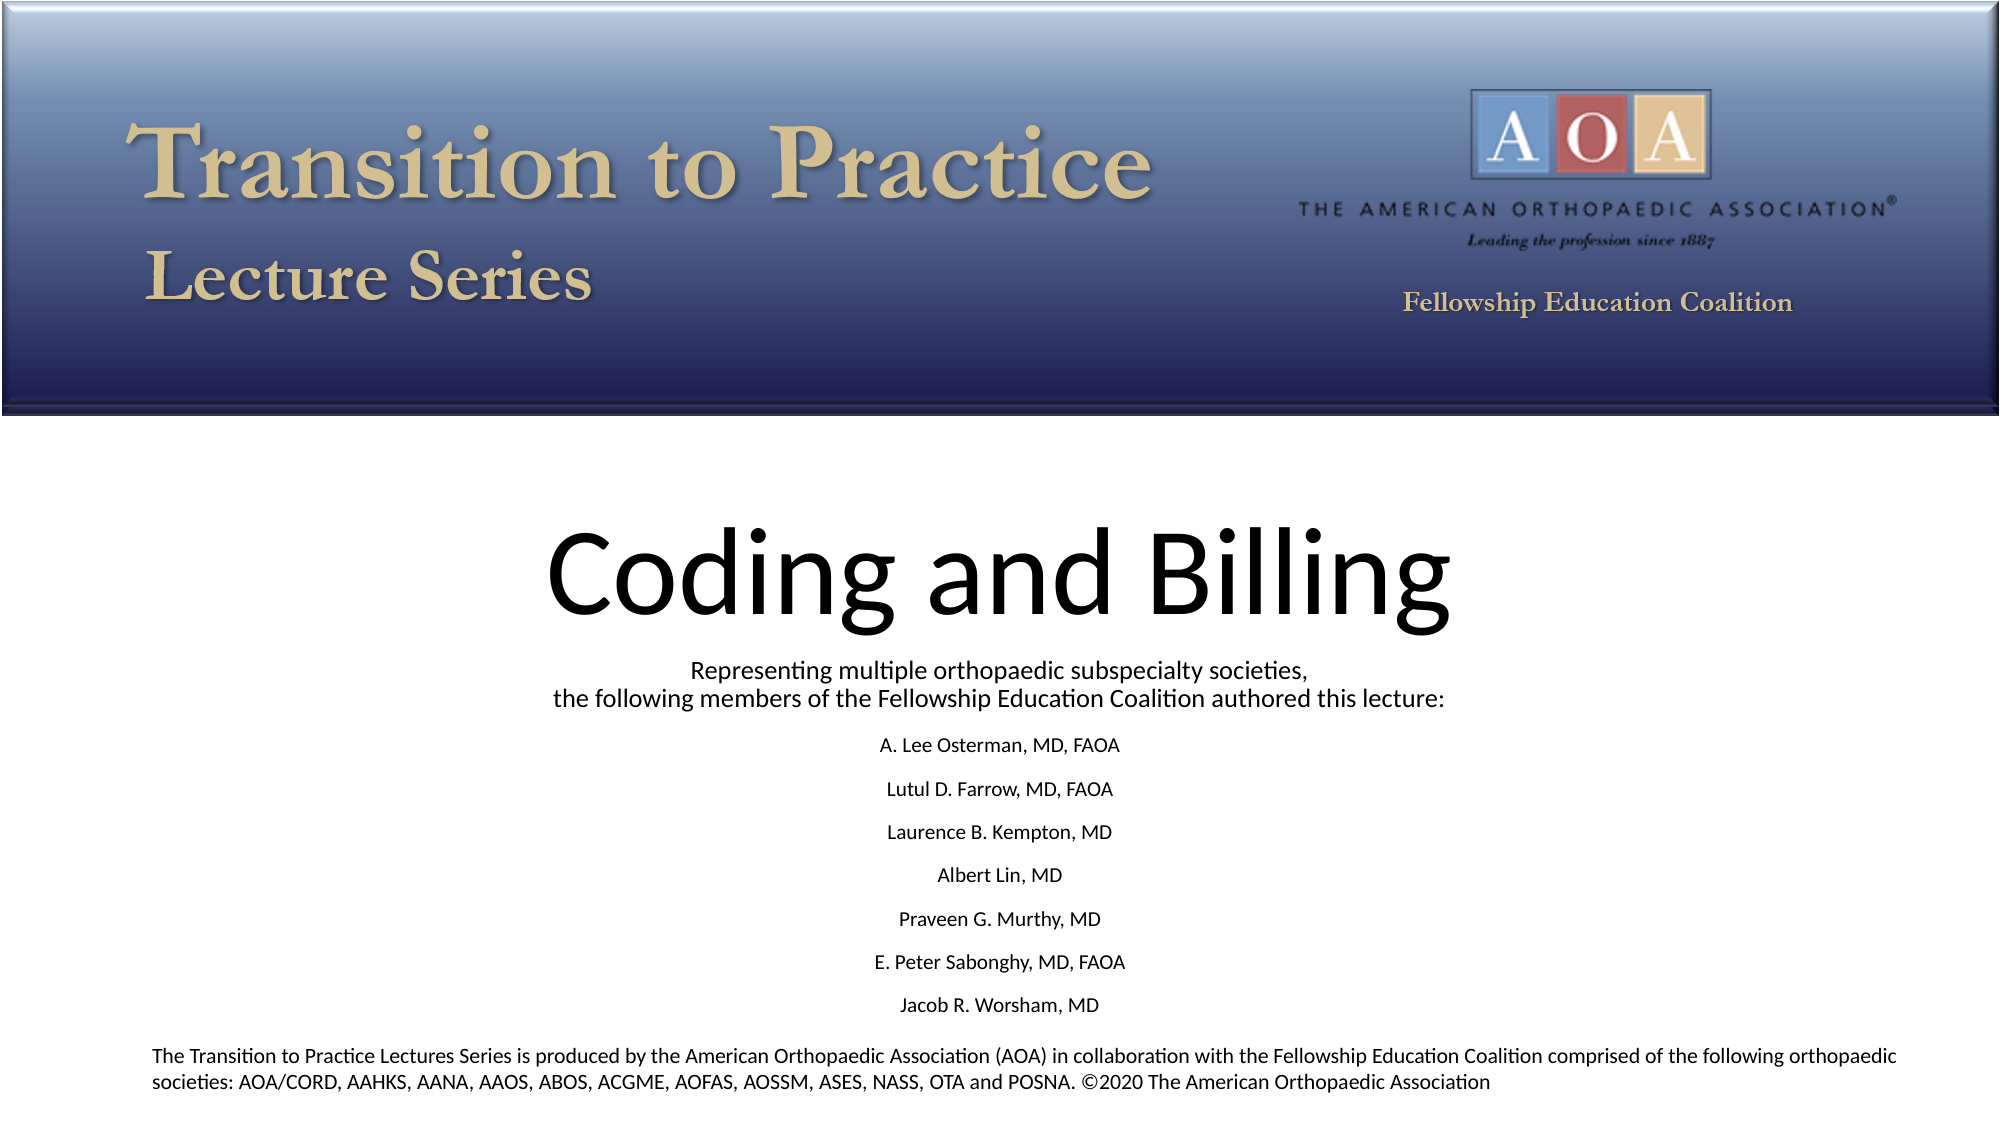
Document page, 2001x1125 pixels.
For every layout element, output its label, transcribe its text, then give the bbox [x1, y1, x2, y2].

subtitle Representing multiple orthopaedic subspecialty societies, the following members of the Fellowship Education Coalition authored this lecture: A. Lee Osterman, MD, FAOA Lutul D. Farrow, MD, FAOA Laurence B. Kempton, MD Albert Lin, MD Praveen G. Murthy, MD E. Peter Sabonghy, MD, FAOA Jacob R. Worsham, MD [249, 648, 1750, 1029]
title Coding and Billing [249, 257, 1750, 648]
picture [0, 0, 2000, 418]
